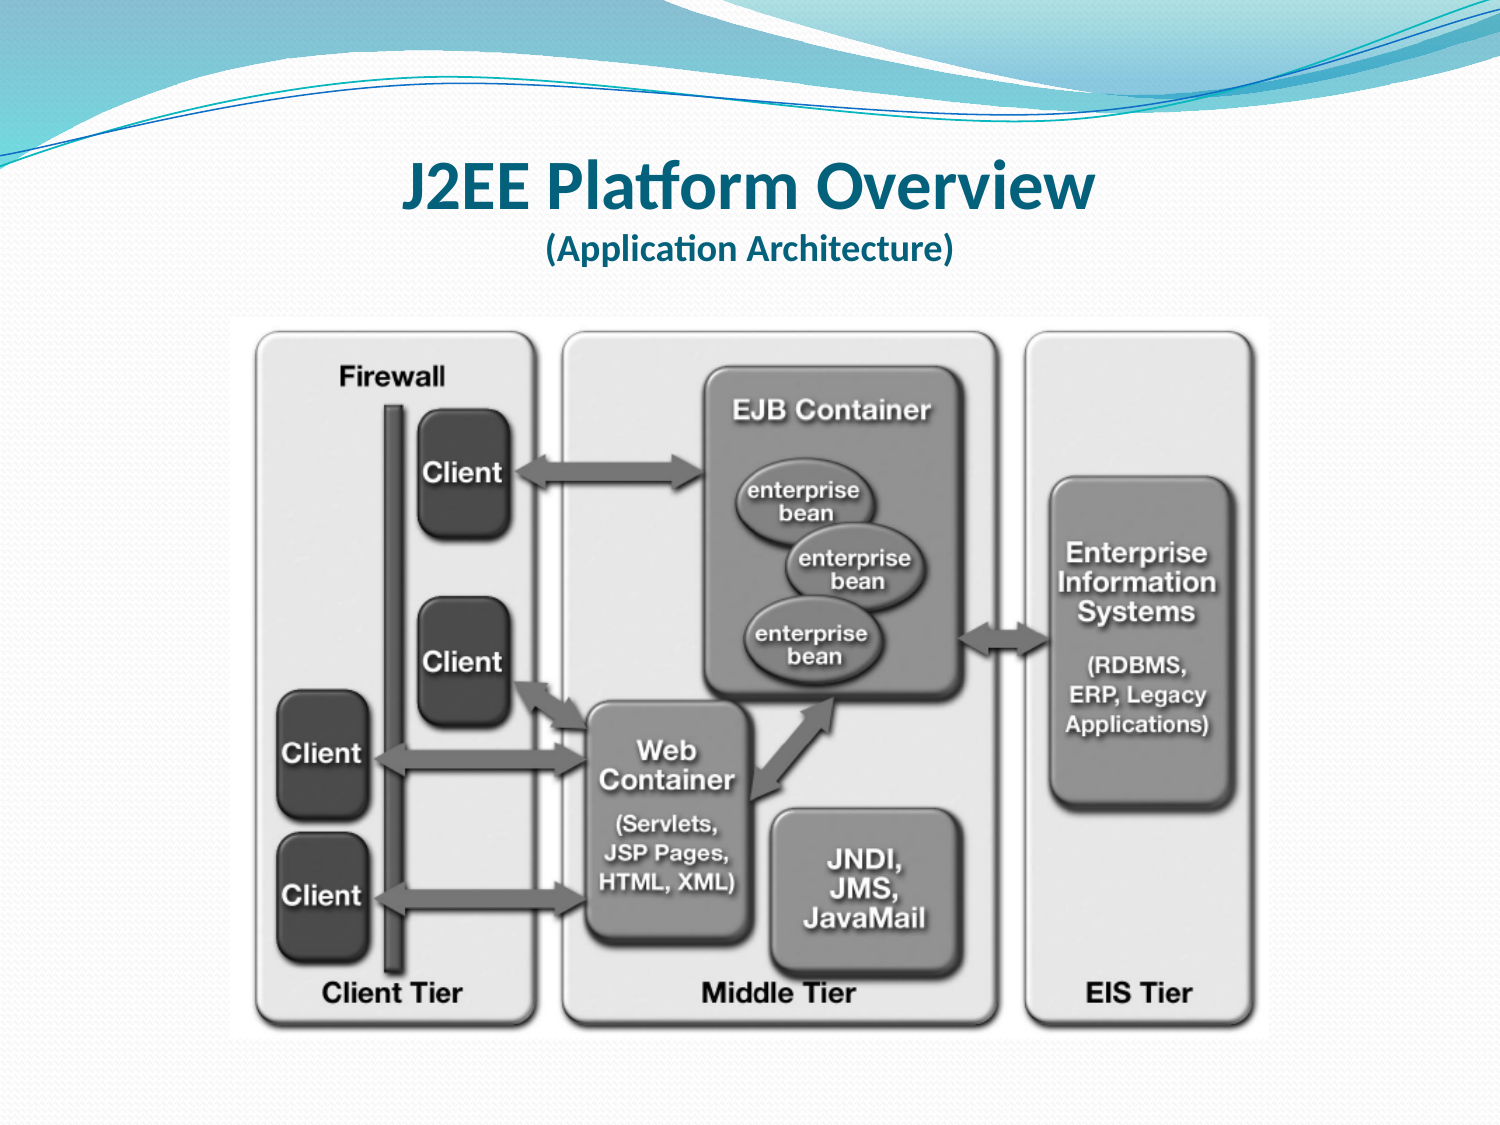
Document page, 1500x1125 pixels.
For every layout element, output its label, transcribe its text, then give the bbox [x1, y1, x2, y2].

title J2EE Platform Overview (Application Architecture) [75, 130, 1425, 270]
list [230, 317, 1270, 1038]
